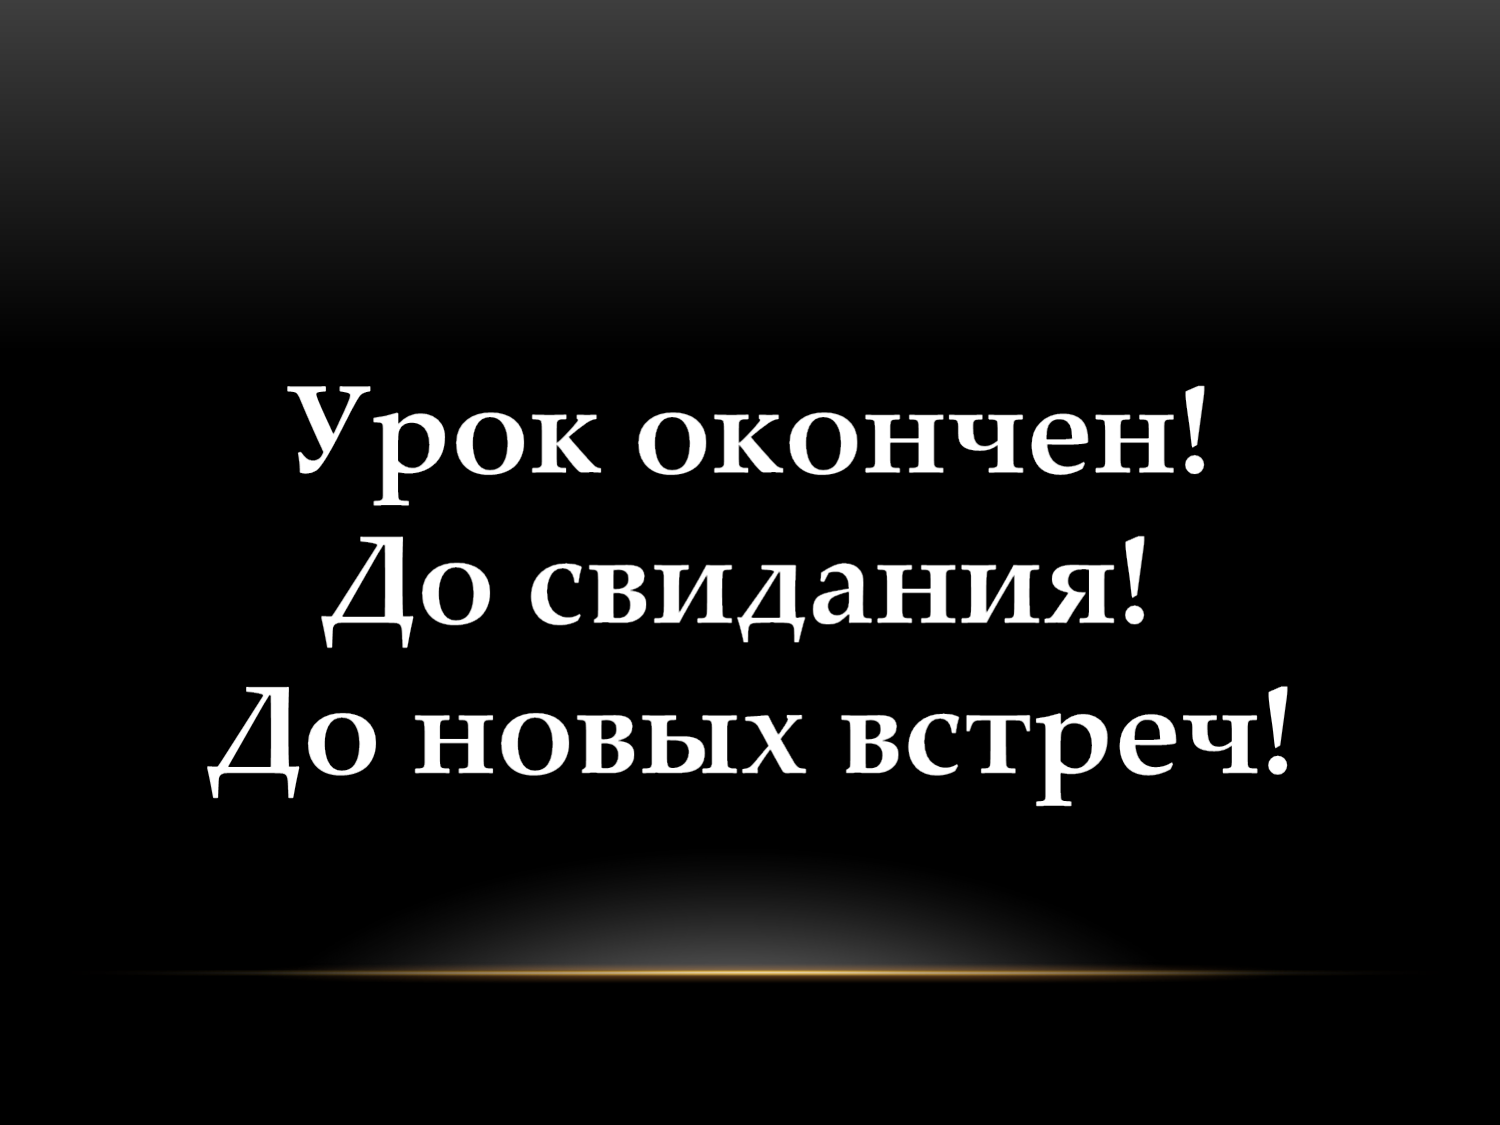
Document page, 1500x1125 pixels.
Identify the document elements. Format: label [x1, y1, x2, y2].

list [129, 318, 1371, 882]
picture [0, 0, 1500, 1125]
